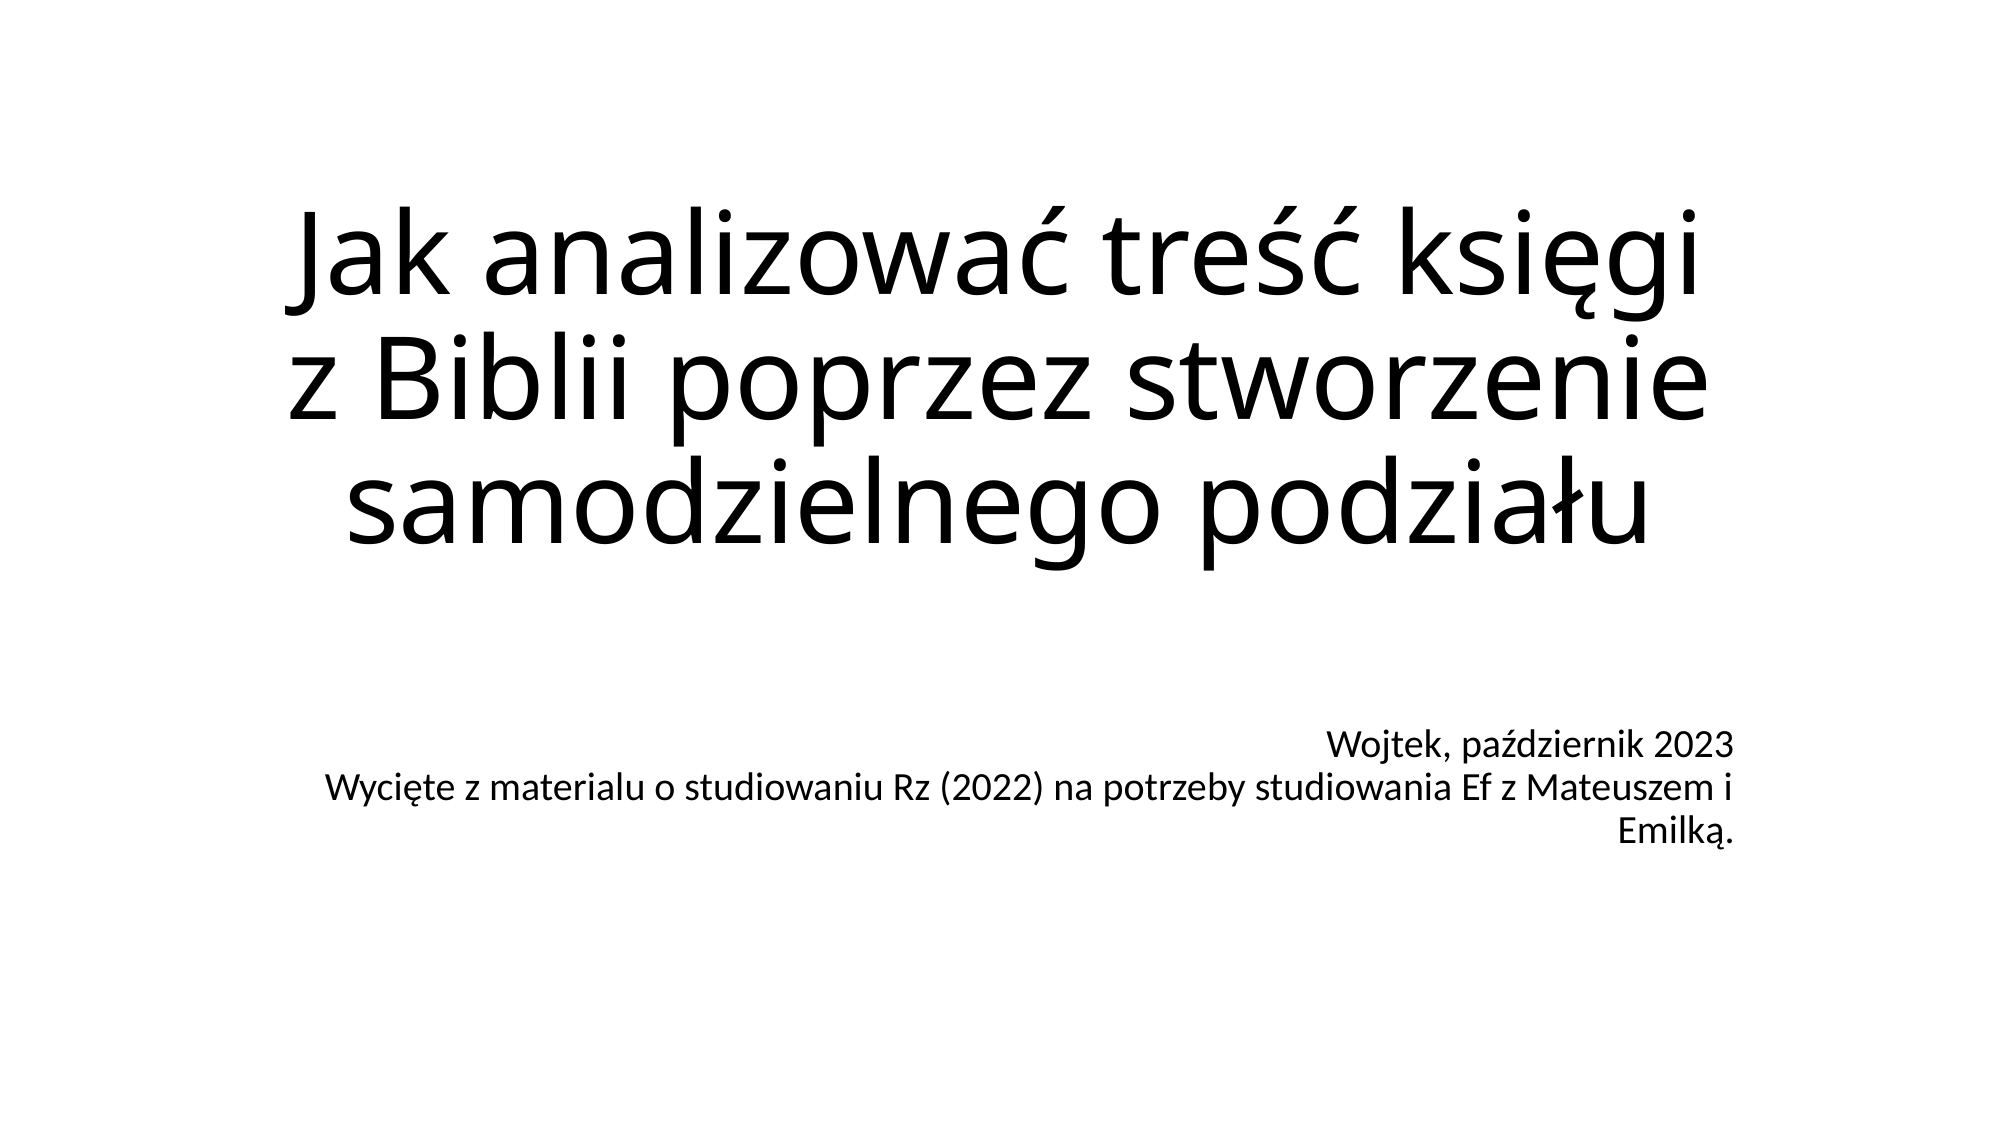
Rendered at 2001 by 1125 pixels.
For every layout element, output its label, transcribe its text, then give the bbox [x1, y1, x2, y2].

subtitle Wojtek, październik 2023 Wycięte z materialu o studiowaniu Rz (2022) na potrzeby studiowania Ef z Mateuszem i Emilką. [249, 590, 1750, 863]
title Jak analizować treść księgi z Biblii poprzez stworzenie samodzielnego podziału [249, 184, 1750, 576]
